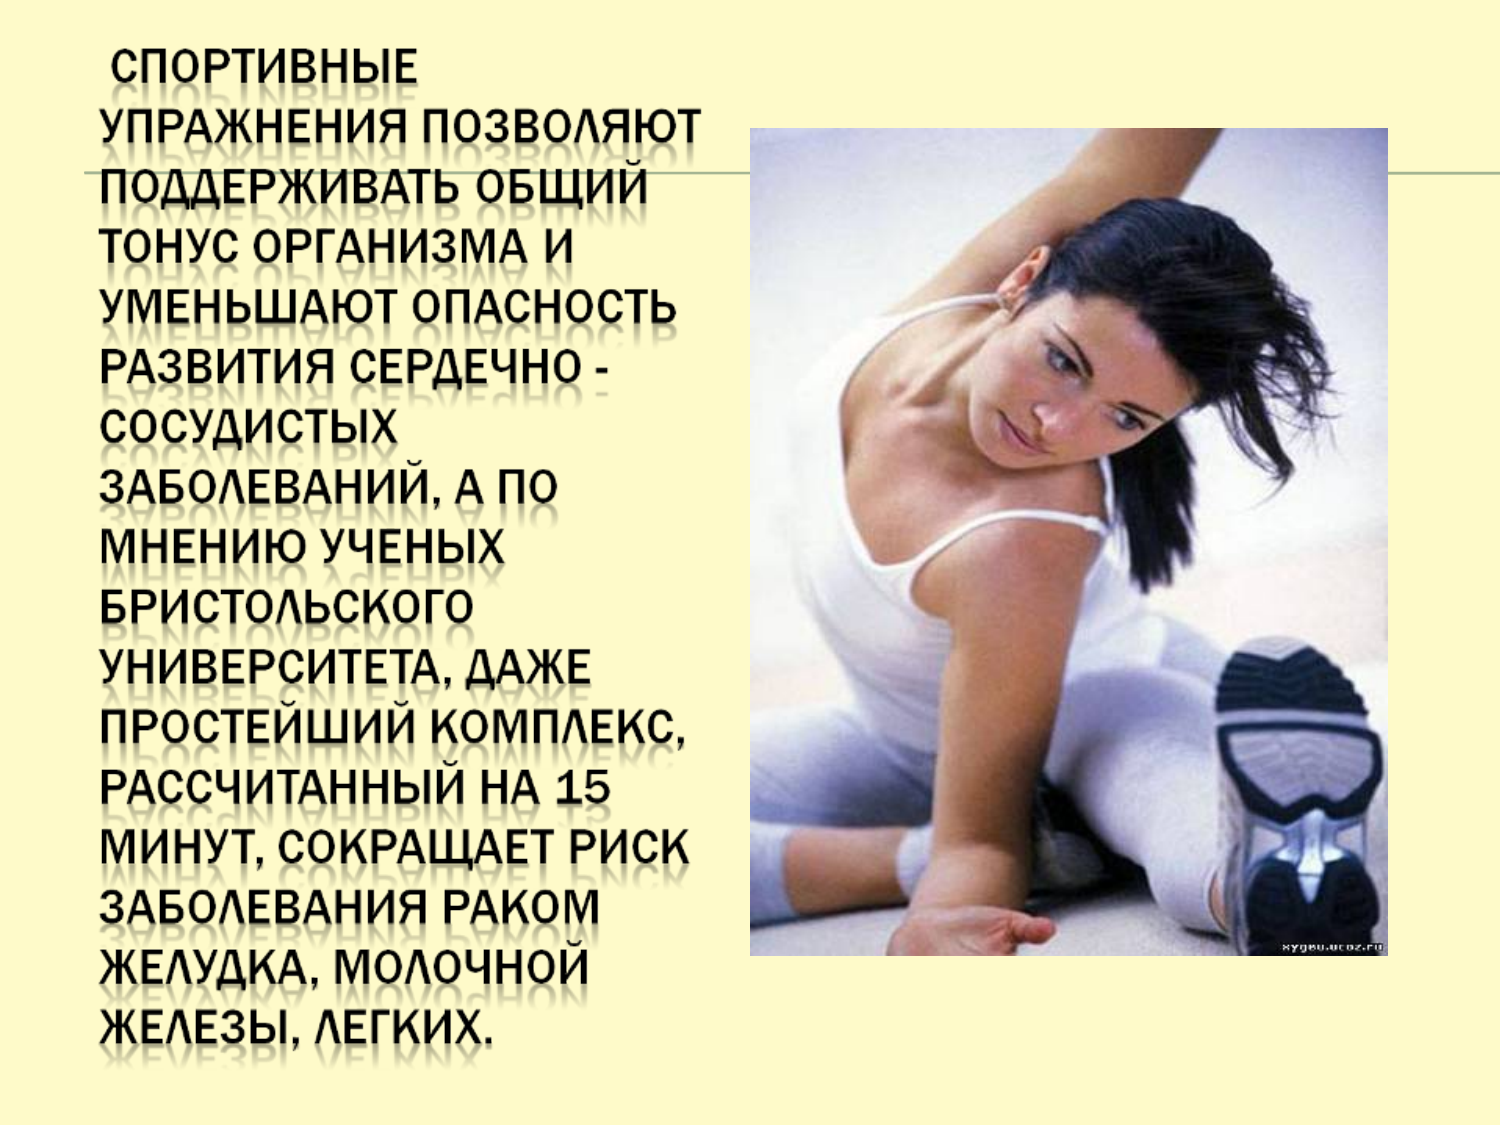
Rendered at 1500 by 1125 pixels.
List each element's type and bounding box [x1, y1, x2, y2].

picture [749, 128, 1389, 957]
title [65, 18, 751, 1103]
